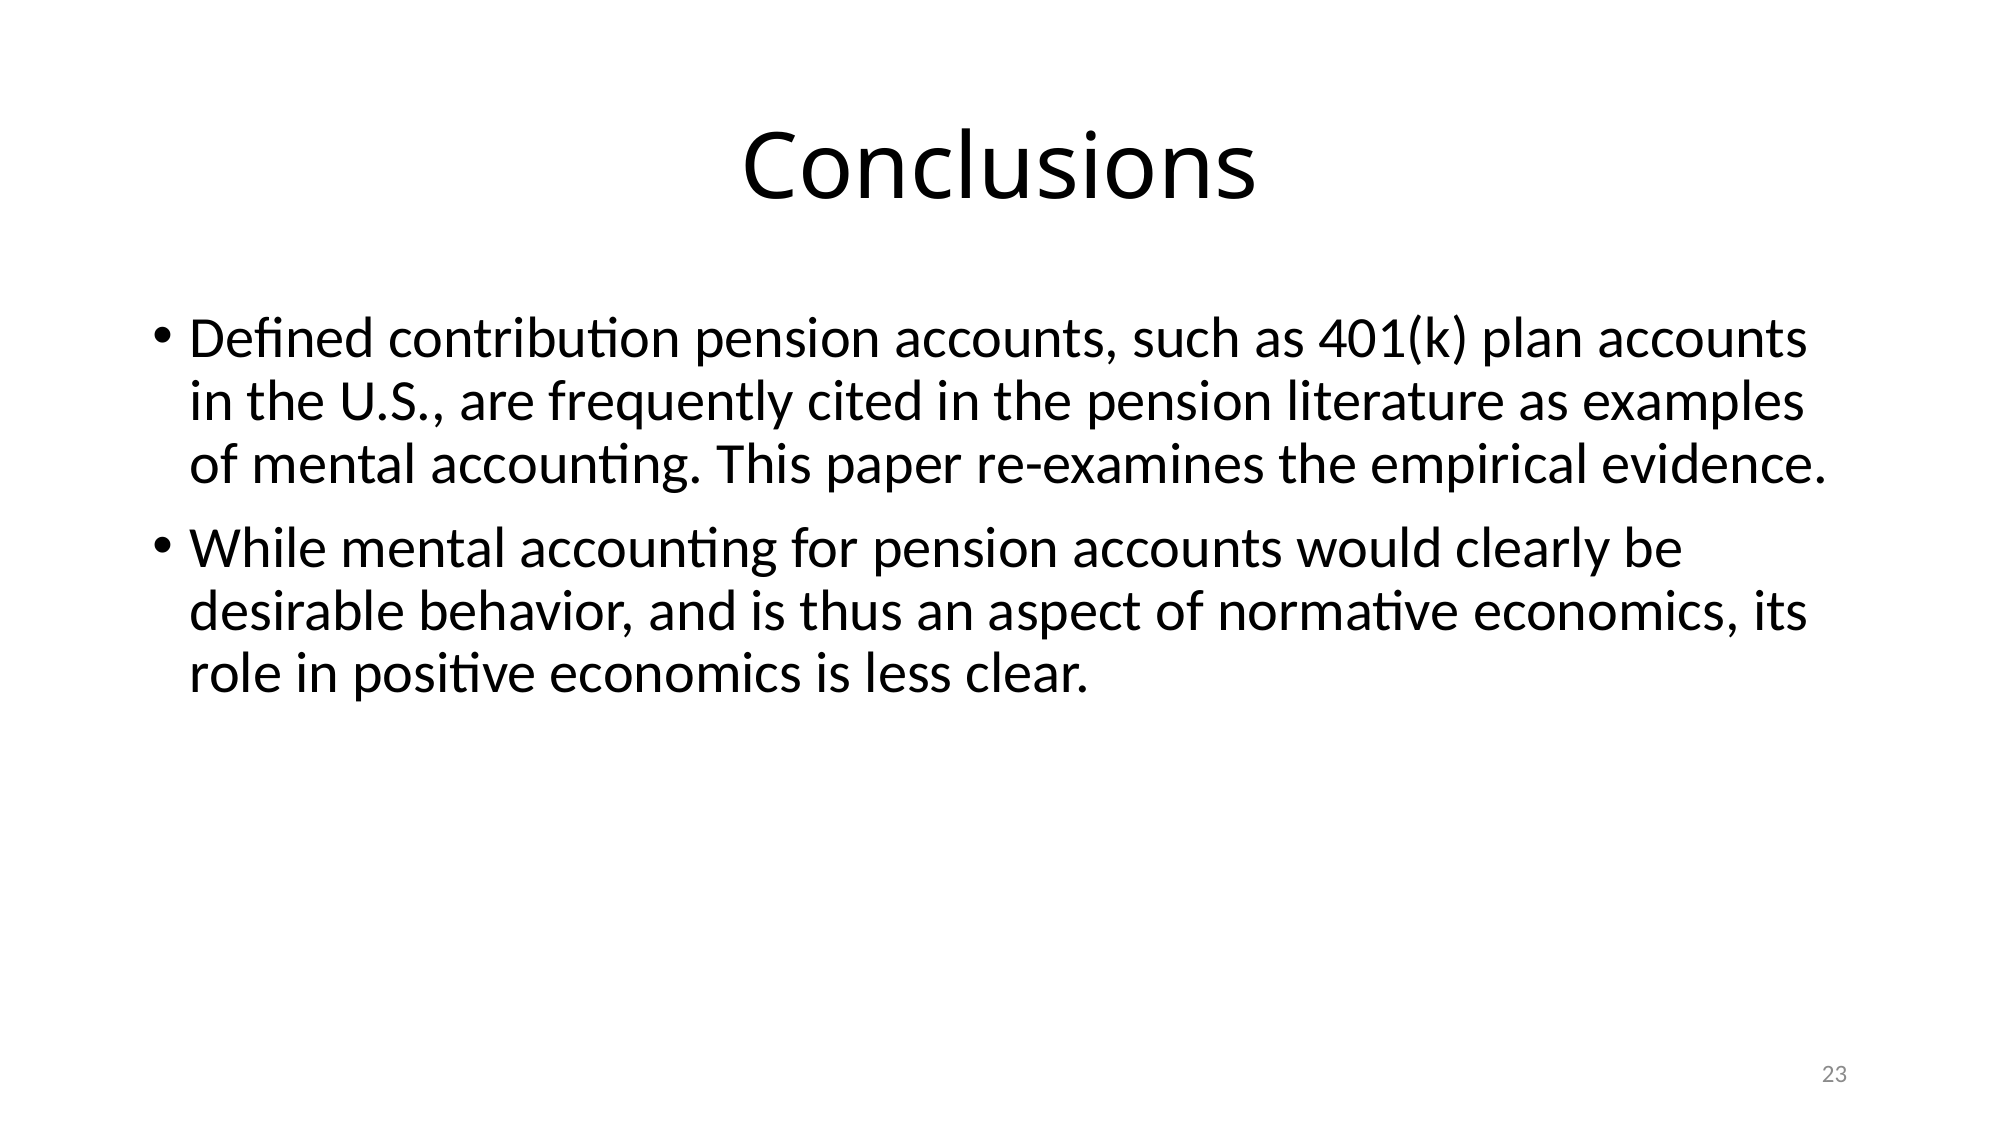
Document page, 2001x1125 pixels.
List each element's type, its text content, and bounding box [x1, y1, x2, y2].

title Conclusions [137, 59, 1863, 278]
list Defined contribution pension accounts, such as 401(k) plan accounts in the U.S., are frequently cited in the pension literature as examples of mental accounting. This paper re-examines the empirical evidence. While mental accounting for pension accounts would clearly be desirable behavior, and is thus an aspect of normative economics, its role in positive economics is less clear. [137, 299, 1863, 1014]
slide_number 23 [1412, 1042, 1863, 1103]
